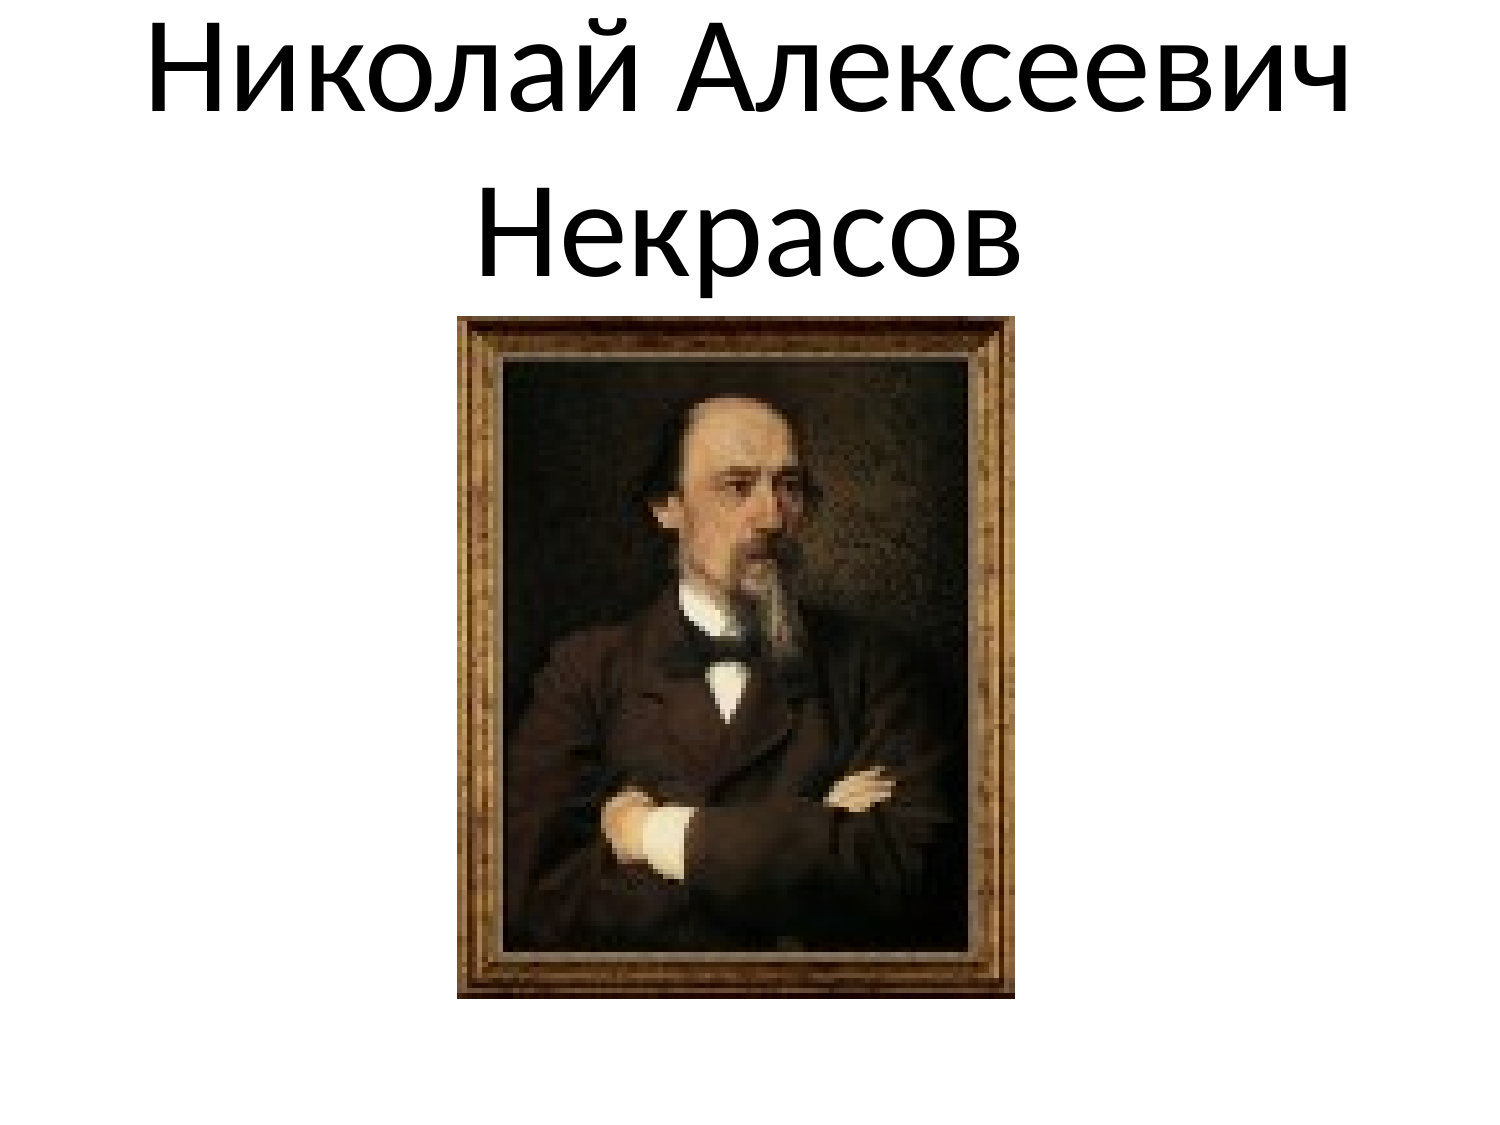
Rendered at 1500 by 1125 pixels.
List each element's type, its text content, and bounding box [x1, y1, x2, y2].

title Николай Алексеевич Некрасов [75, 45, 1425, 233]
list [456, 316, 1016, 999]
